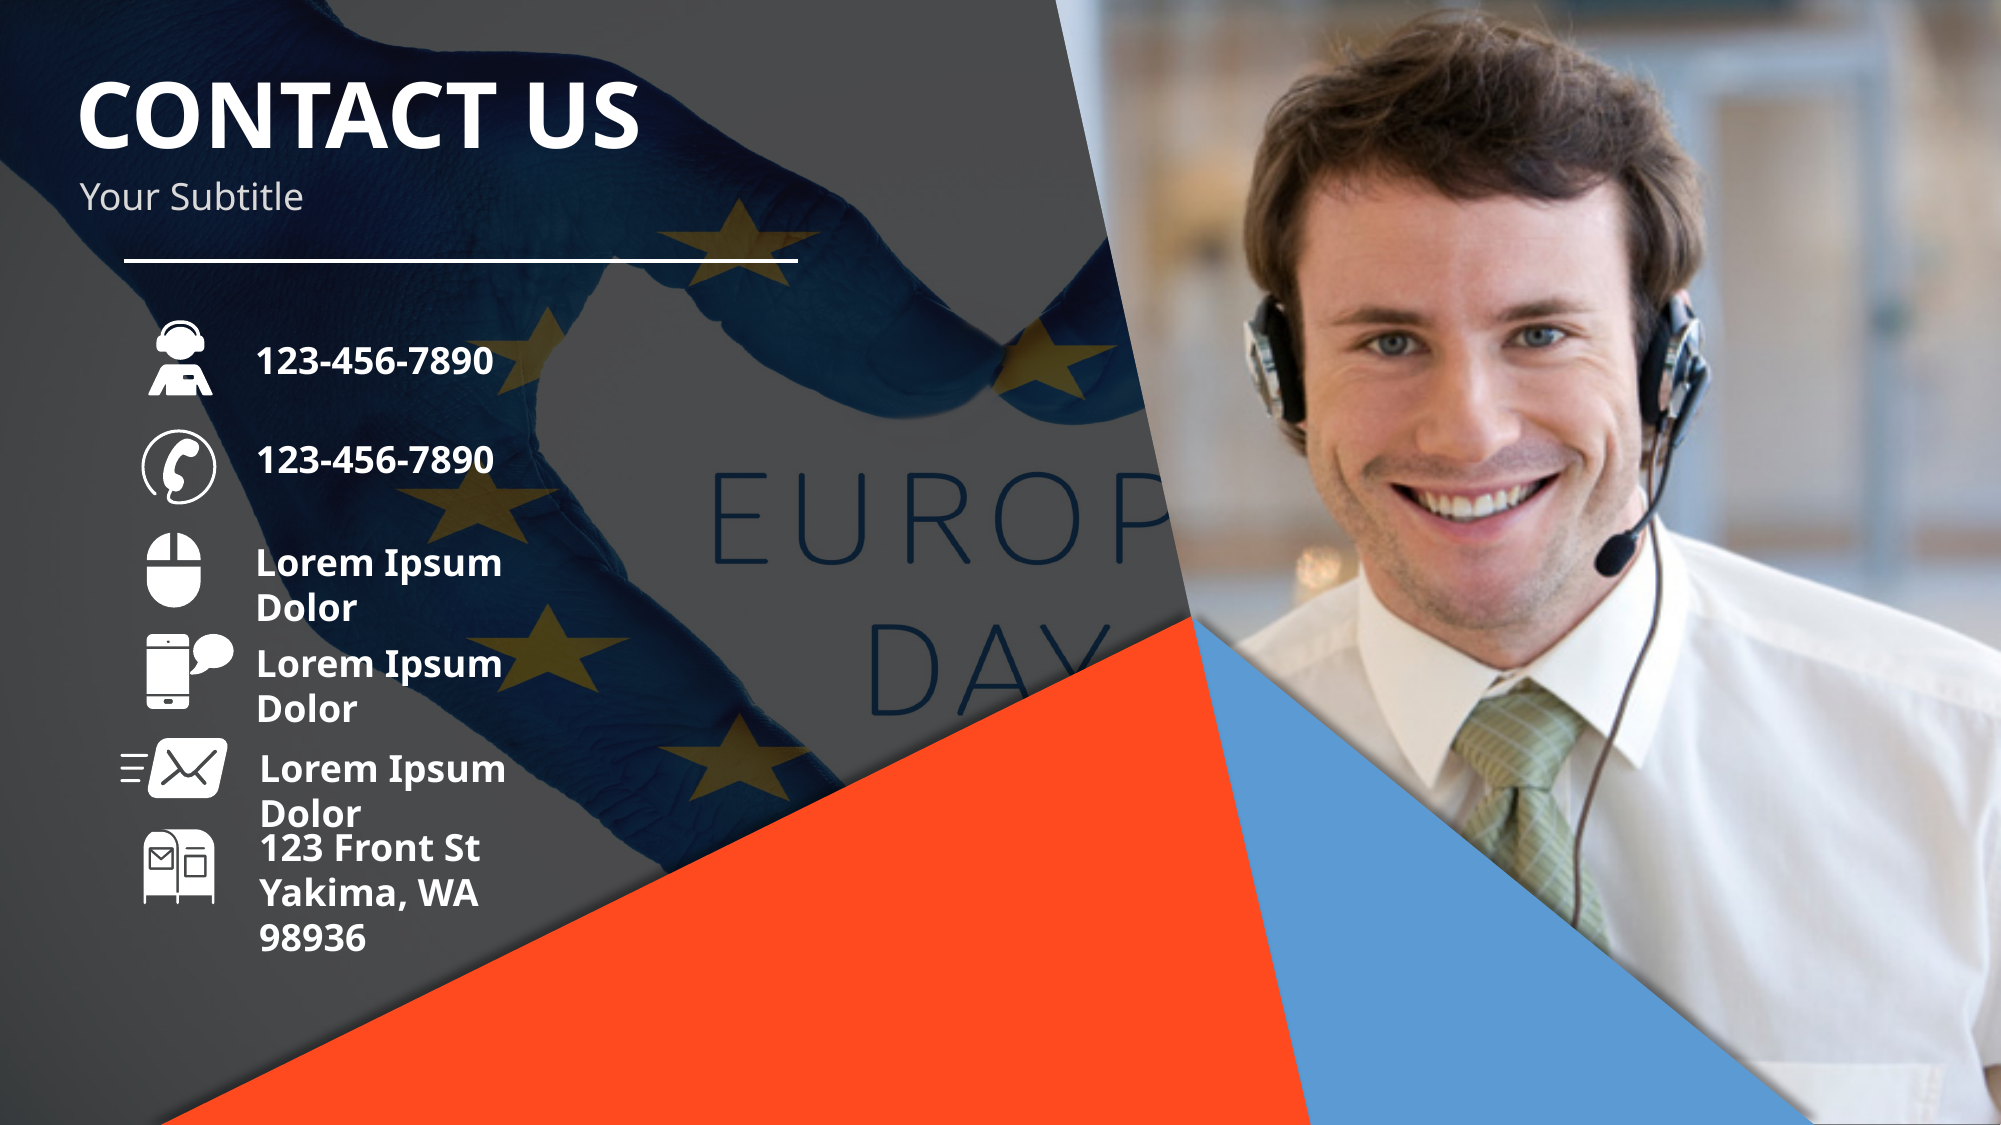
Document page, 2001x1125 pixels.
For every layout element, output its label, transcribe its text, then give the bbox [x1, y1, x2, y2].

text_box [146, 633, 234, 709]
text_box 123 Front St Yakima, WA 98936 [244, 816, 590, 967]
text_box 123-456-7890 [240, 329, 541, 390]
text_box [1054, 0, 2000, 1125]
text_box [146, 532, 171, 561]
text_box [158, 614, 1312, 1125]
text_box 123-456-7890 [241, 428, 541, 489]
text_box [143, 829, 215, 905]
text_box [146, 566, 201, 608]
text_box [1195, 617, 1817, 1125]
text_box Lorem Ipsum Dolor [240, 531, 586, 632]
text_box Lorem Ipsum Dolor [240, 632, 586, 738]
text_box Lorem Ipsum Dolor [244, 737, 590, 816]
text_box [177, 532, 201, 561]
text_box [148, 320, 213, 396]
text_box [141, 429, 217, 505]
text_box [60, 49, 1020, 227]
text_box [120, 737, 228, 798]
